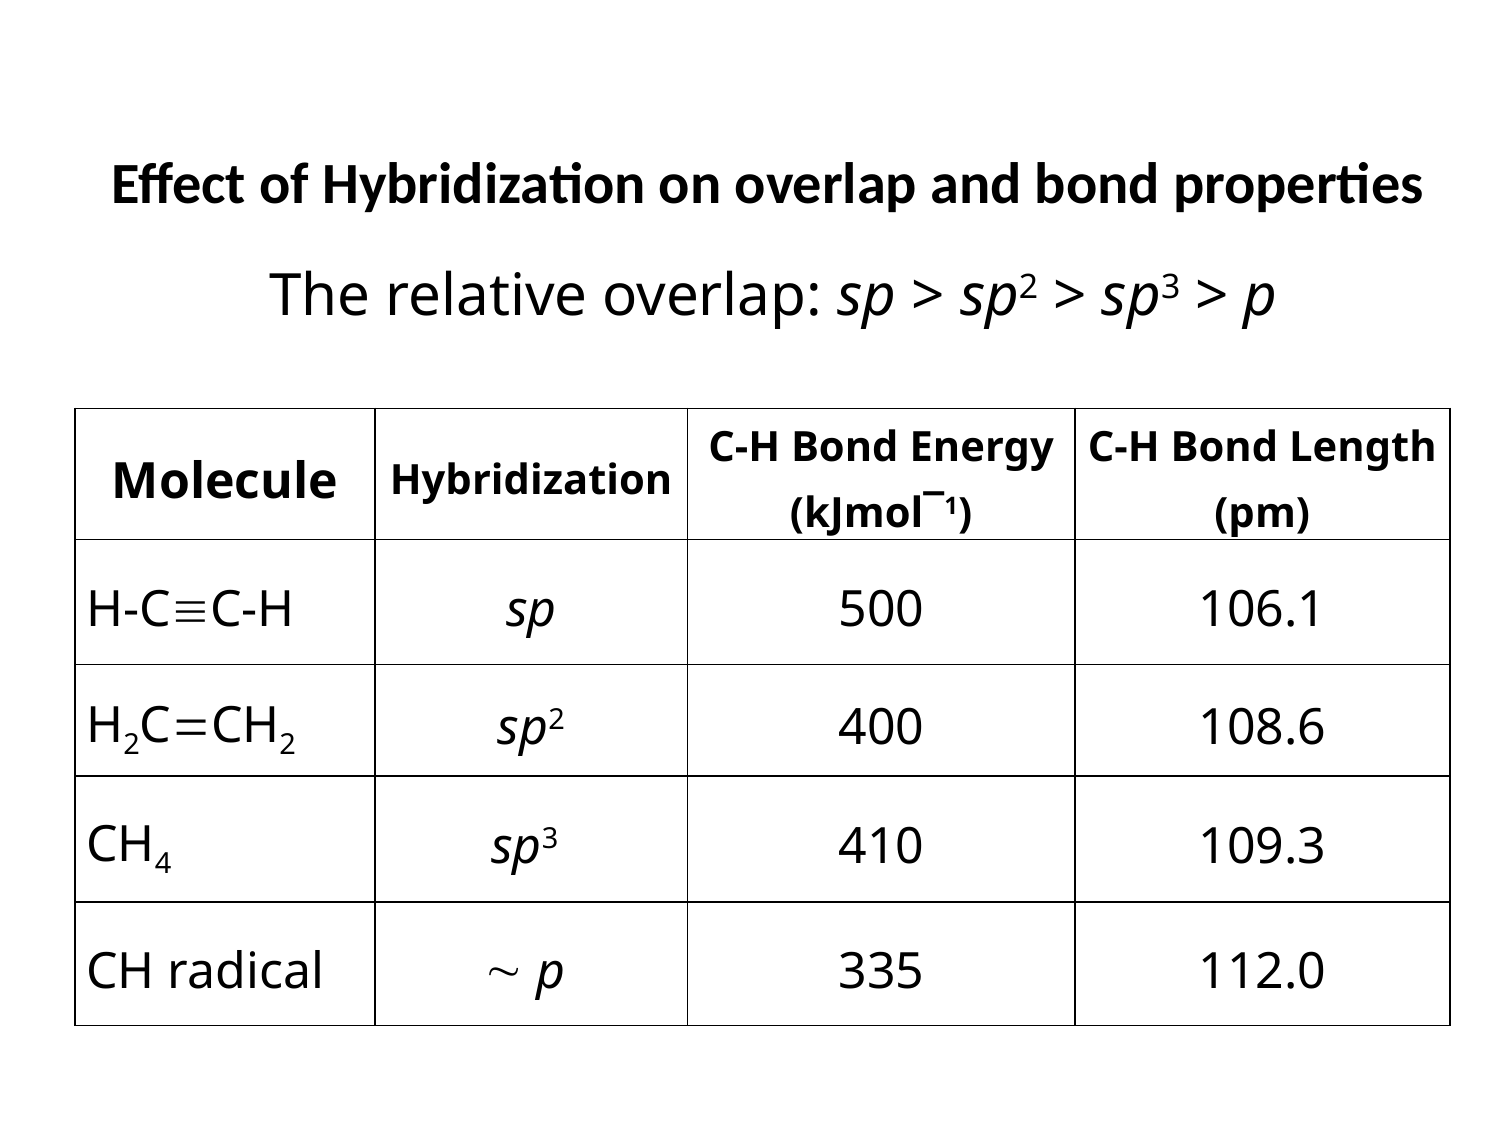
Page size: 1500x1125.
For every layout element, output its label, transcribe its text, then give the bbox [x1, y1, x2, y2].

table_cell sp3 [376, 777, 687, 901]
table_cell H2CCH2 [76, 665, 374, 775]
table_cell 500 [688, 540, 1074, 664]
table_cell 410 [688, 777, 1074, 901]
table_cell 400 [688, 665, 1074, 775]
table_cell 109.3 [1076, 777, 1449, 901]
table_cell 335 [688, 903, 1074, 1025]
text_box The relative overlap: sp > sp2 > sp3 > p [254, 249, 1293, 335]
table_header C-H Bond Length (pm) [1076, 409, 1449, 539]
table_cell 112.0 [1076, 903, 1449, 1025]
table_cell sp [376, 540, 687, 664]
table_cell 106.1 [1076, 540, 1449, 664]
table_cell  p [376, 903, 687, 1025]
table_cell CH4 [76, 777, 374, 901]
table_cell 108.6 [1076, 665, 1449, 775]
table_cell CH radical [76, 903, 374, 1025]
table_cell sp2 [376, 665, 687, 775]
table_header C-H Bond Energy (kJmol‾1) [688, 409, 1074, 539]
table_header Hybridization [376, 409, 687, 539]
table_header Molecule [76, 409, 374, 539]
text_box Effect of Hybridization on overlap and bond properties [96, 137, 1439, 223]
table_cell H-CC-H [76, 540, 374, 664]
